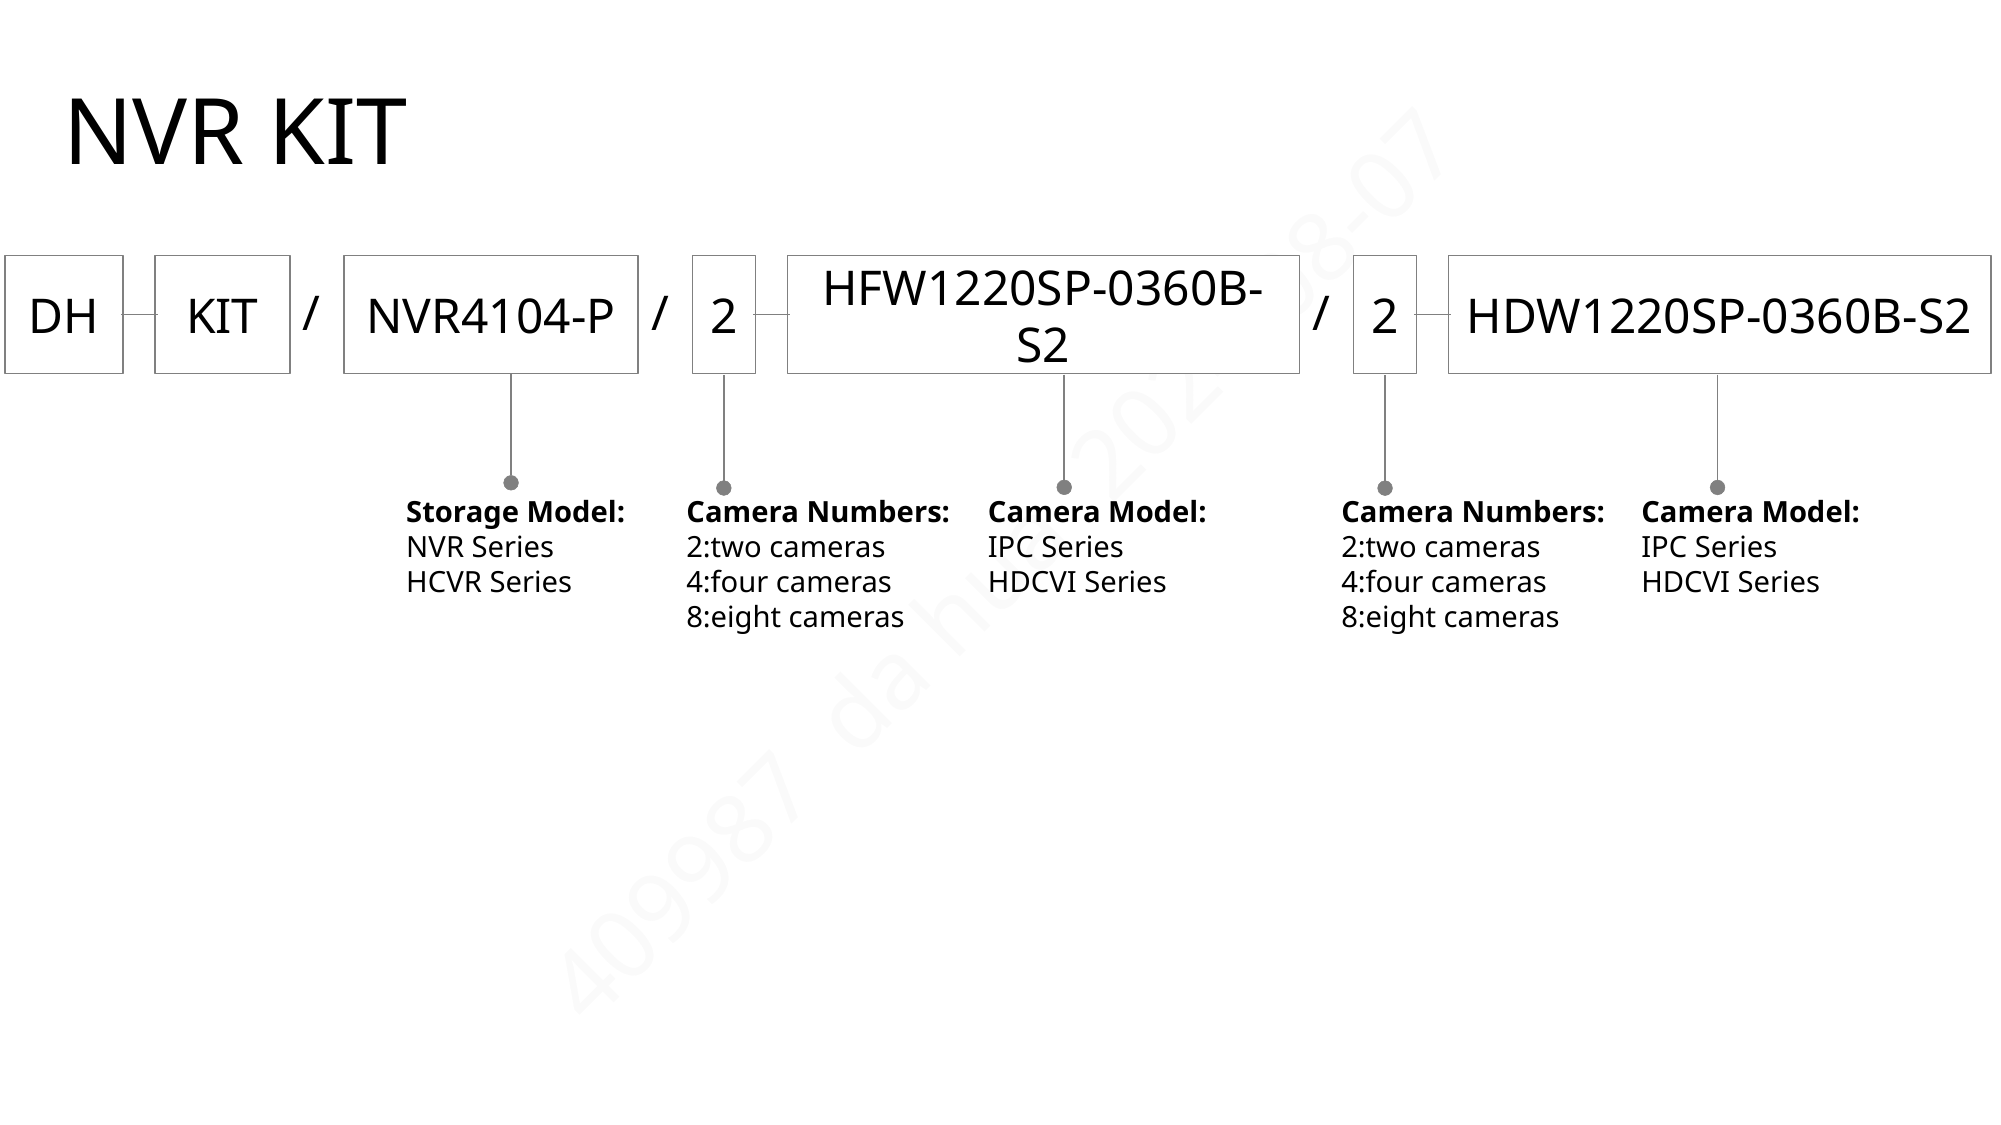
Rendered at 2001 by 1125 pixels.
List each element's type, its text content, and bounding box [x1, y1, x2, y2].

text_box DH [5, 255, 124, 374]
text_box Storage Model: NVR Series HCVR Series [391, 486, 642, 711]
text_box KIT [154, 255, 290, 374]
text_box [716, 375, 732, 496]
text_box 2 [1353, 255, 1417, 374]
text_box Camera Numbers: 2:two cameras 4:four cameras 8:eight cameras [671, 486, 1195, 746]
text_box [1056, 374, 1072, 495]
text_box / [636, 275, 685, 348]
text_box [1377, 375, 1393, 496]
text_box / [1297, 275, 1346, 348]
text_box Camera Numbers: 2:two cameras 4:four cameras 8:eight cameras [1326, 486, 1850, 746]
text_box Camera Model: IPC Series HDCVI Series [973, 486, 1284, 606]
text_box / [288, 275, 336, 348]
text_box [503, 369, 519, 491]
text_box HFW1220SP-0360B-S2 [787, 255, 1300, 374]
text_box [1710, 374, 1725, 495]
title NVR KIT [48, 63, 1899, 206]
text_box HDW1220SP-0360B-S2 [1448, 255, 1992, 374]
text_box 2 [692, 255, 756, 374]
text_box NVR4104-P [344, 255, 639, 374]
text_box Camera Model: IPC Series HDCVI Series [1626, 486, 1937, 606]
